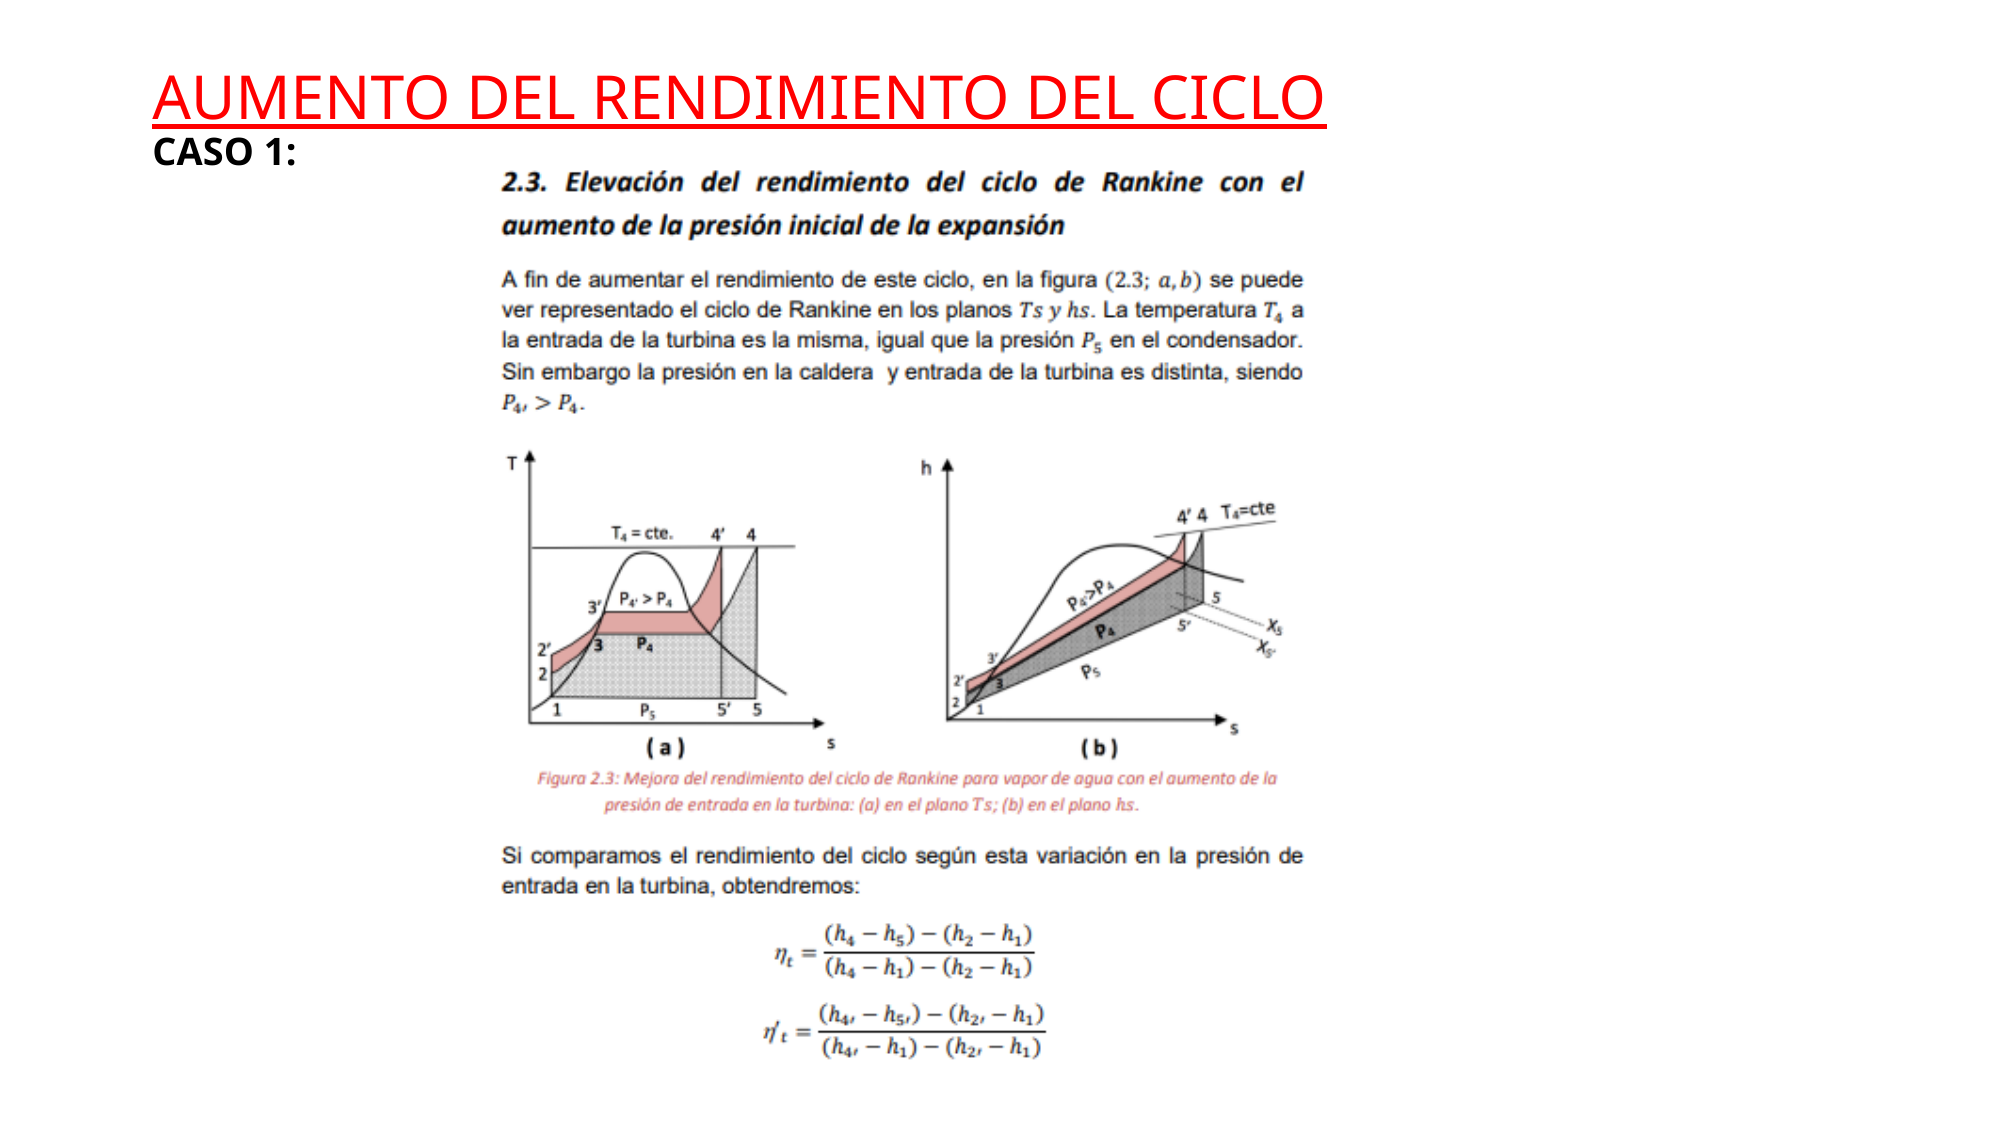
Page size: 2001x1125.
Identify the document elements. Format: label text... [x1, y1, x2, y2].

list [459, 137, 1423, 1084]
title AUMENTO DEL RENDIMIENTO DEL CICLO CASO 1: [137, 59, 1863, 182]
